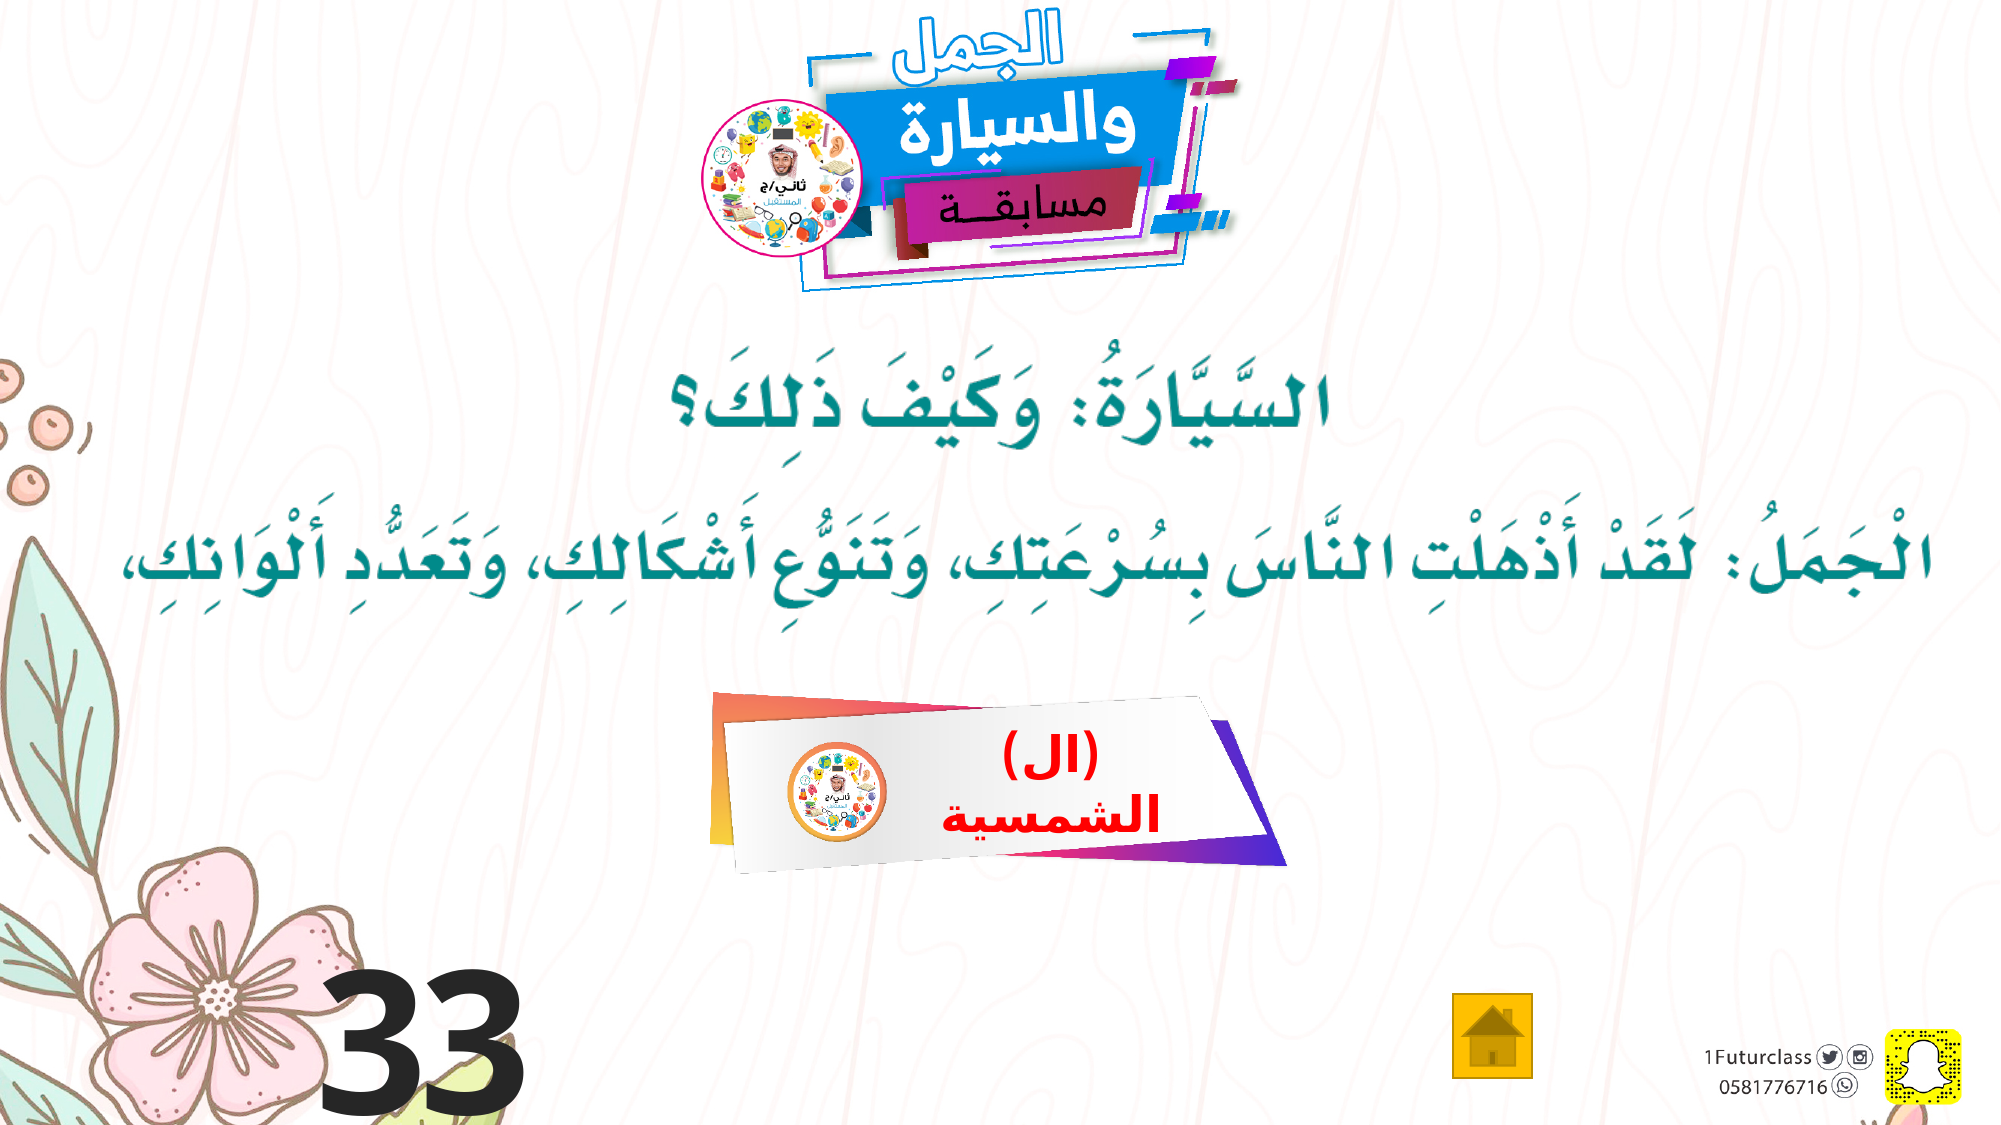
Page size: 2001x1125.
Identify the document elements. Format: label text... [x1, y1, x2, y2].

text_box 33 [277, 907, 571, 1125]
text_box [1452, 993, 1533, 1079]
picture [0, 0, 2001, 1125]
